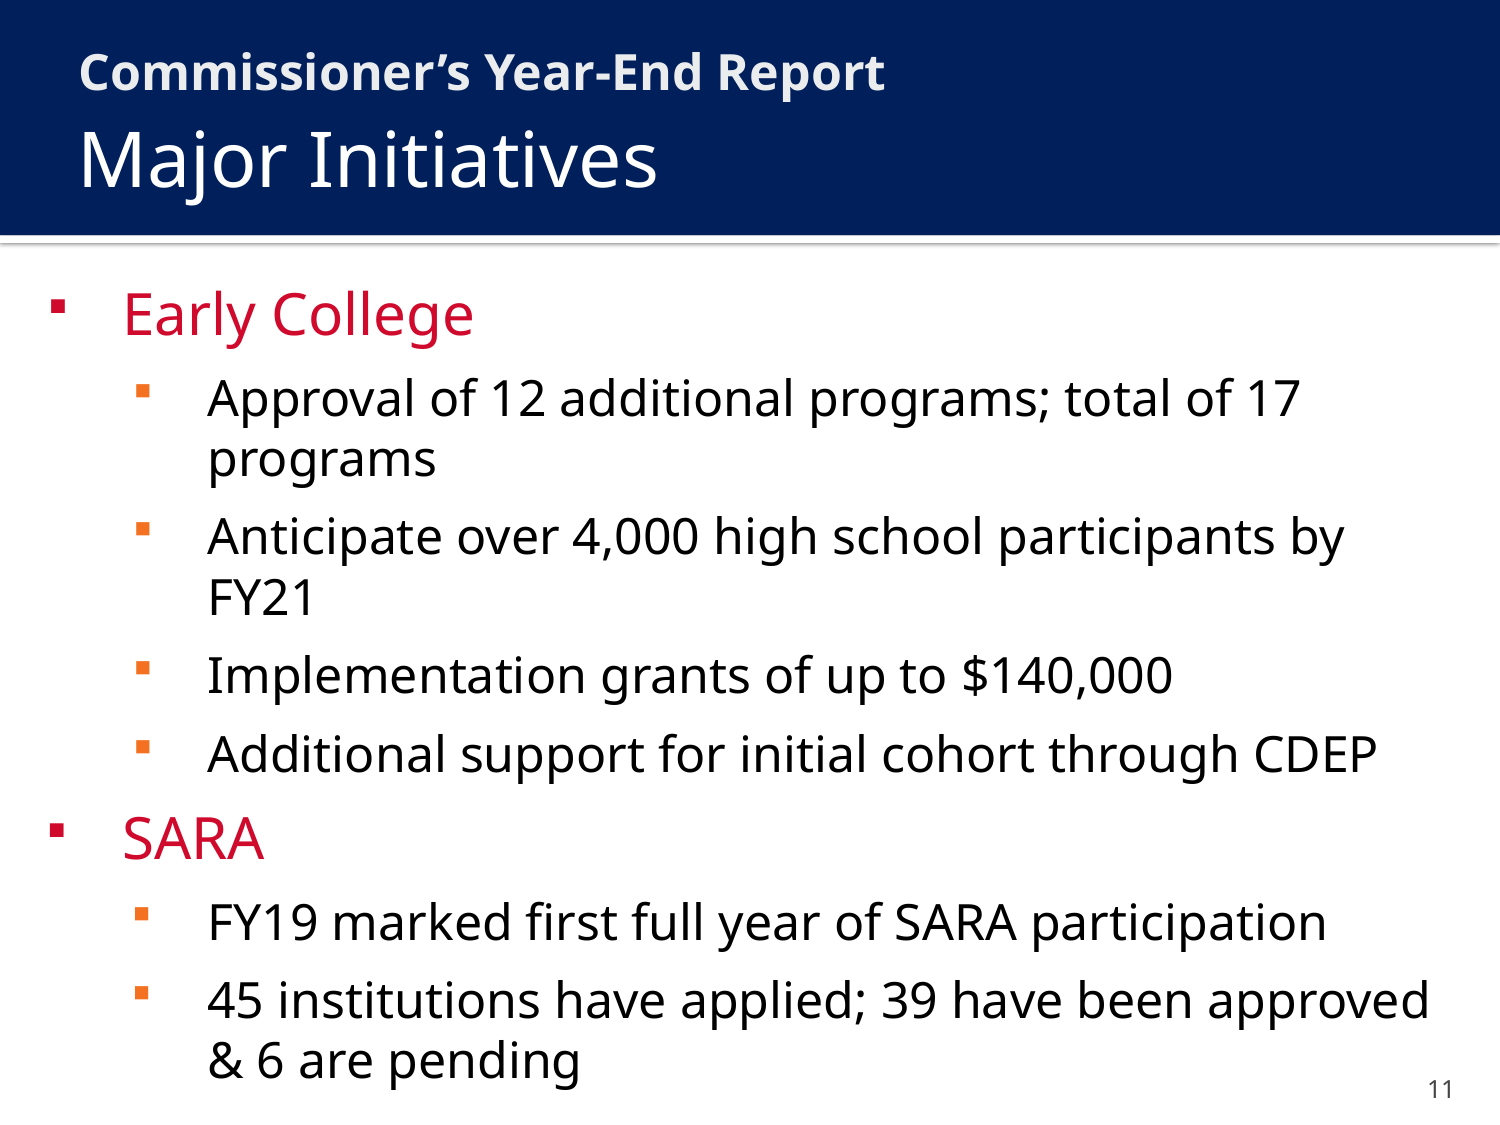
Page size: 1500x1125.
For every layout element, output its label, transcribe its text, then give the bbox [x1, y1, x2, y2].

title Major Initiatives [62, 87, 1476, 226]
list Early College Approval of 12 additional programs; total of 17 programs Anticipate over 4,000 high school participants by FY21 Implementation grants of up to $140,000 Additional support for initial cohort through CDEP SARA FY19 marked first full year of SARA participation 45 institutions have applied; 39 have been approved & 6 are pending [19, 262, 1476, 1101]
list Commissioner’s Year-End Report [49, 24, 1451, 101]
